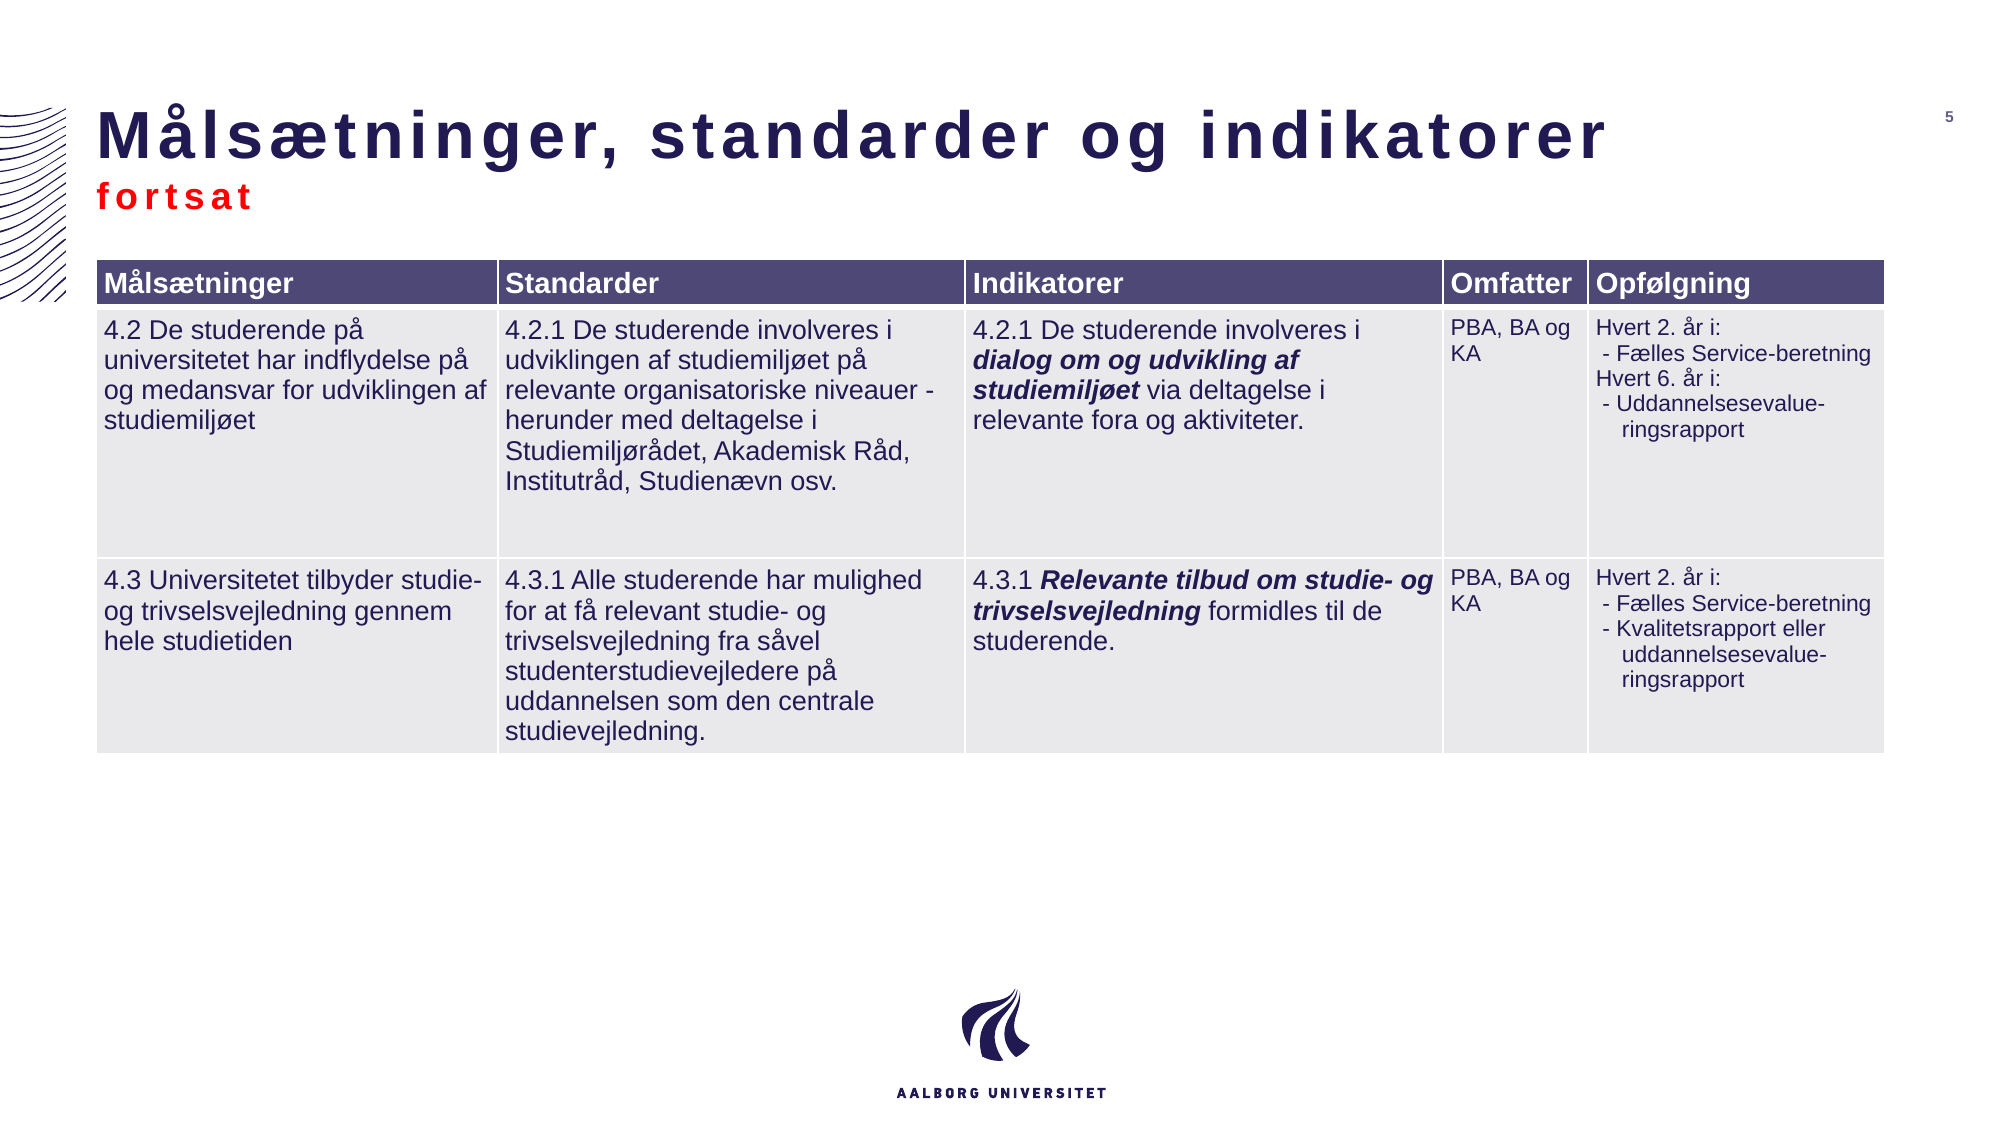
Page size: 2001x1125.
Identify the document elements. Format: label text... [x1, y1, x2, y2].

slide_number 5 [1939, 97, 1954, 135]
table_cell Hvert 2. år i: - Fælles Service-beretning Hvert 6. år i: - Uddannelsesevalue- ringsrapport [1589, 310, 1884, 557]
table_cell 4.2 De studerende på universitetet har indflydelse på og medansvar for udviklingen af studiemiljøet [97, 310, 497, 557]
title Målsætninger, standarder og indikatorer fortsat [96, 60, 1939, 303]
table_cell 4.3 Universitetet tilbyder studie- og trivselsvejledning gennem hele studietiden [97, 559, 497, 753]
table_cell Hvert 2. år i: - Fælles Service-beretning - Kvalitetsrapport eller uddannelsesevalue- ringsrapport [1589, 559, 1884, 753]
table_header Standarder [499, 260, 964, 304]
table_header Omfatter [1444, 260, 1587, 304]
table_cell PBA, BA og KA [1444, 559, 1587, 753]
table_cell 4.2.1 De studerende involveres i dialog om og udvikling af studiemiljøet via deltagelse i relevante fora og aktiviteter. [966, 310, 1442, 557]
table_cell PBA, BA og KA [1444, 310, 1587, 557]
table_cell 4.2.1 De studerende involveres i udviklingen af studiemiljøet på relevante organisatoriske niveauer - herunder med deltagelse i Studiemiljørådet, Akademisk Råd, Institutråd, Studienævn osv. [499, 310, 964, 557]
table_header Opfølgning [1589, 260, 1884, 304]
table_cell 4.3.1 Alle studerende har mulighed for at få relevant studie- og trivselsvejledning fra såvel studenterstudievejledere på uddannelsen som den centrale studievejledning. [499, 559, 964, 753]
table_cell 4.3.1 Relevante tilbud om studie- og trivselsvejledning formidles til de studerende. [966, 559, 1442, 753]
table_header Indikatorer [966, 260, 1442, 304]
table_header Målsætninger [97, 260, 497, 304]
